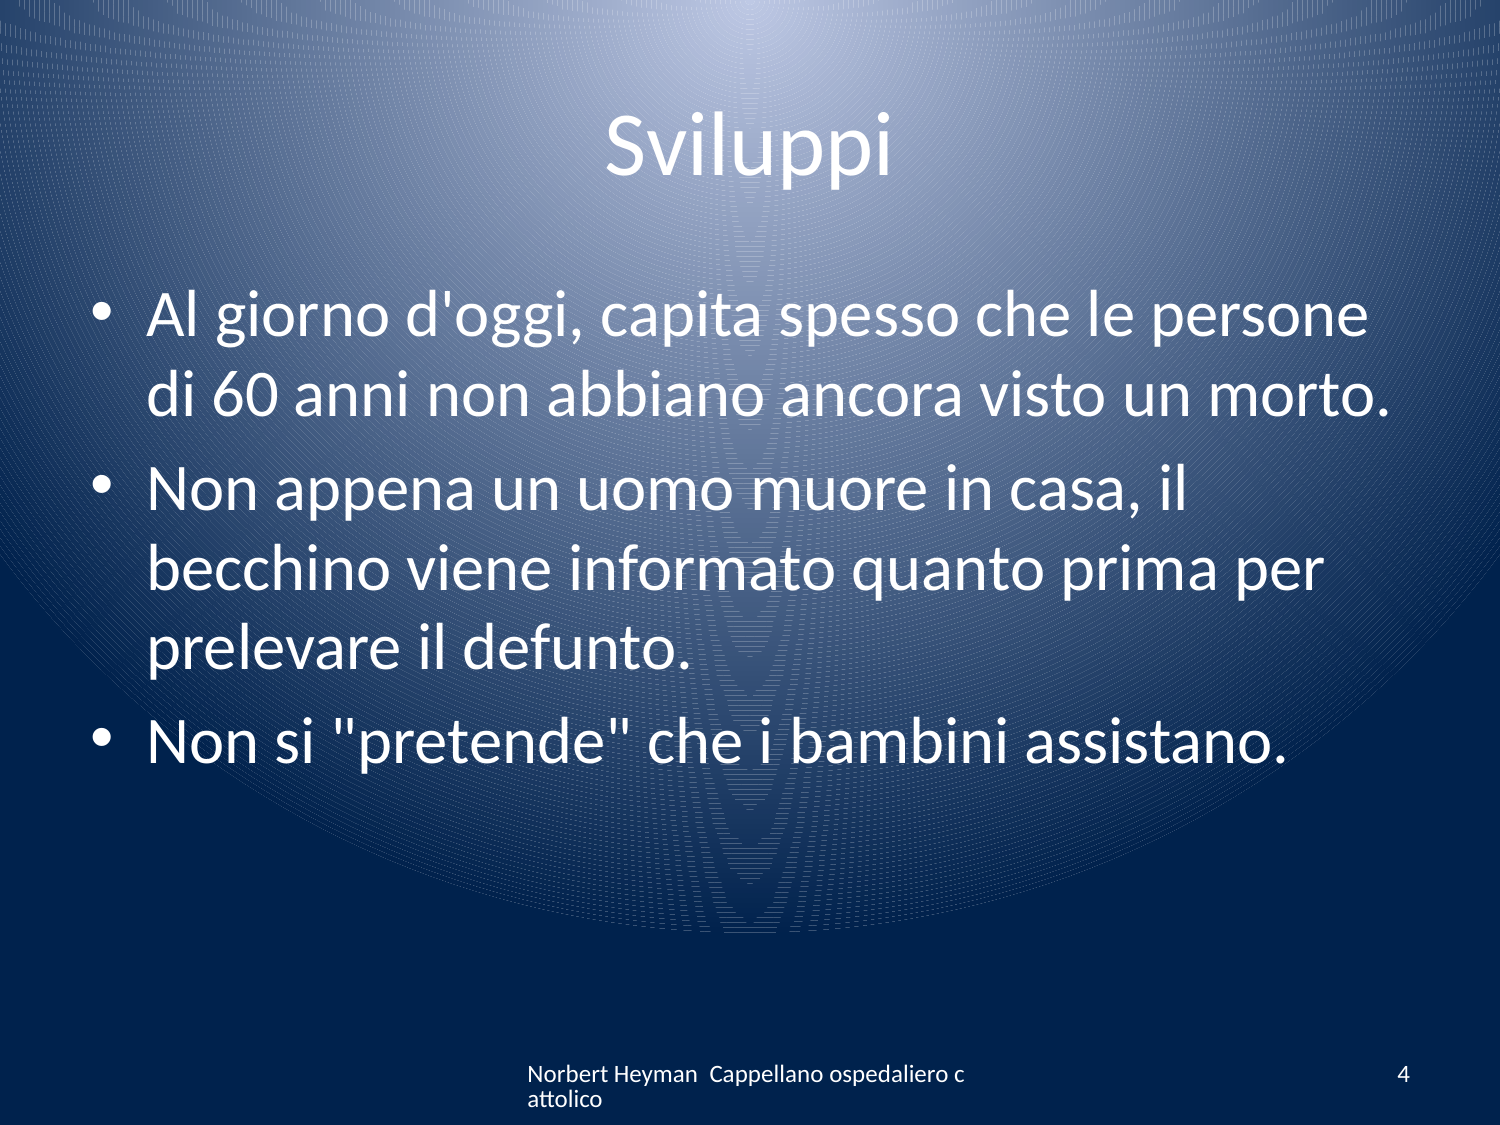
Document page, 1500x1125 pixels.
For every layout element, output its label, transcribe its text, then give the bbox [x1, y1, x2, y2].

title Sviluppi [75, 45, 1425, 233]
slide_number 4 [1074, 1042, 1425, 1103]
footer Norbert Heyman Cappellano ospedaliero cattolico [512, 1042, 988, 1103]
list Al giorno d'oggi, capita spesso che le persone di 60 anni non abbiano ancora visto un morto. Non appena un uomo muore in casa, il becchino viene informato quanto prima per prelevare il defunto. Non si "pretende" che i bambini assistano. [75, 262, 1425, 1005]
